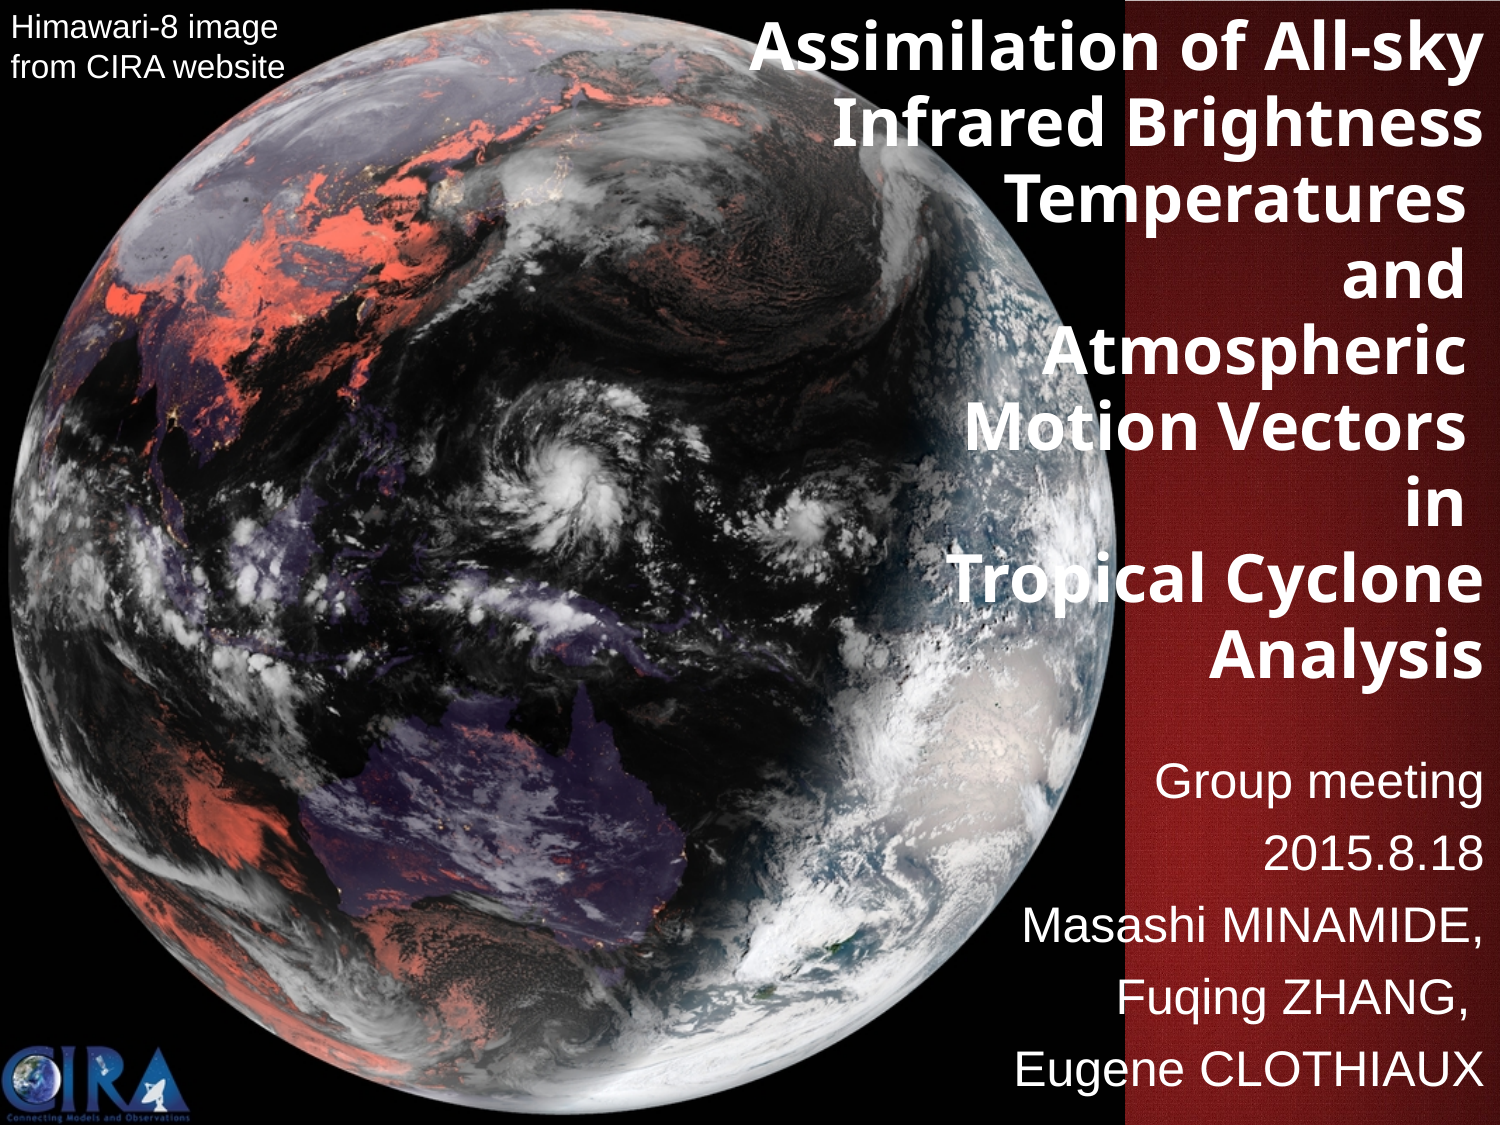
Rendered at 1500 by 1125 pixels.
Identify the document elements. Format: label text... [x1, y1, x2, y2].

picture [0, 0, 1500, 1125]
subtitle Group meeting 2015.8.18 Masashi MINAMIDE, Fuqing ZHANG, Eugene CLOTHIAUX [1125, 842, 1500, 991]
title Assimilation of All-sky Infrared Brightness Temperatures and Atmospheric Motion Vectors in Tropical Cyclone Analysis [1125, 2, 1500, 152]
